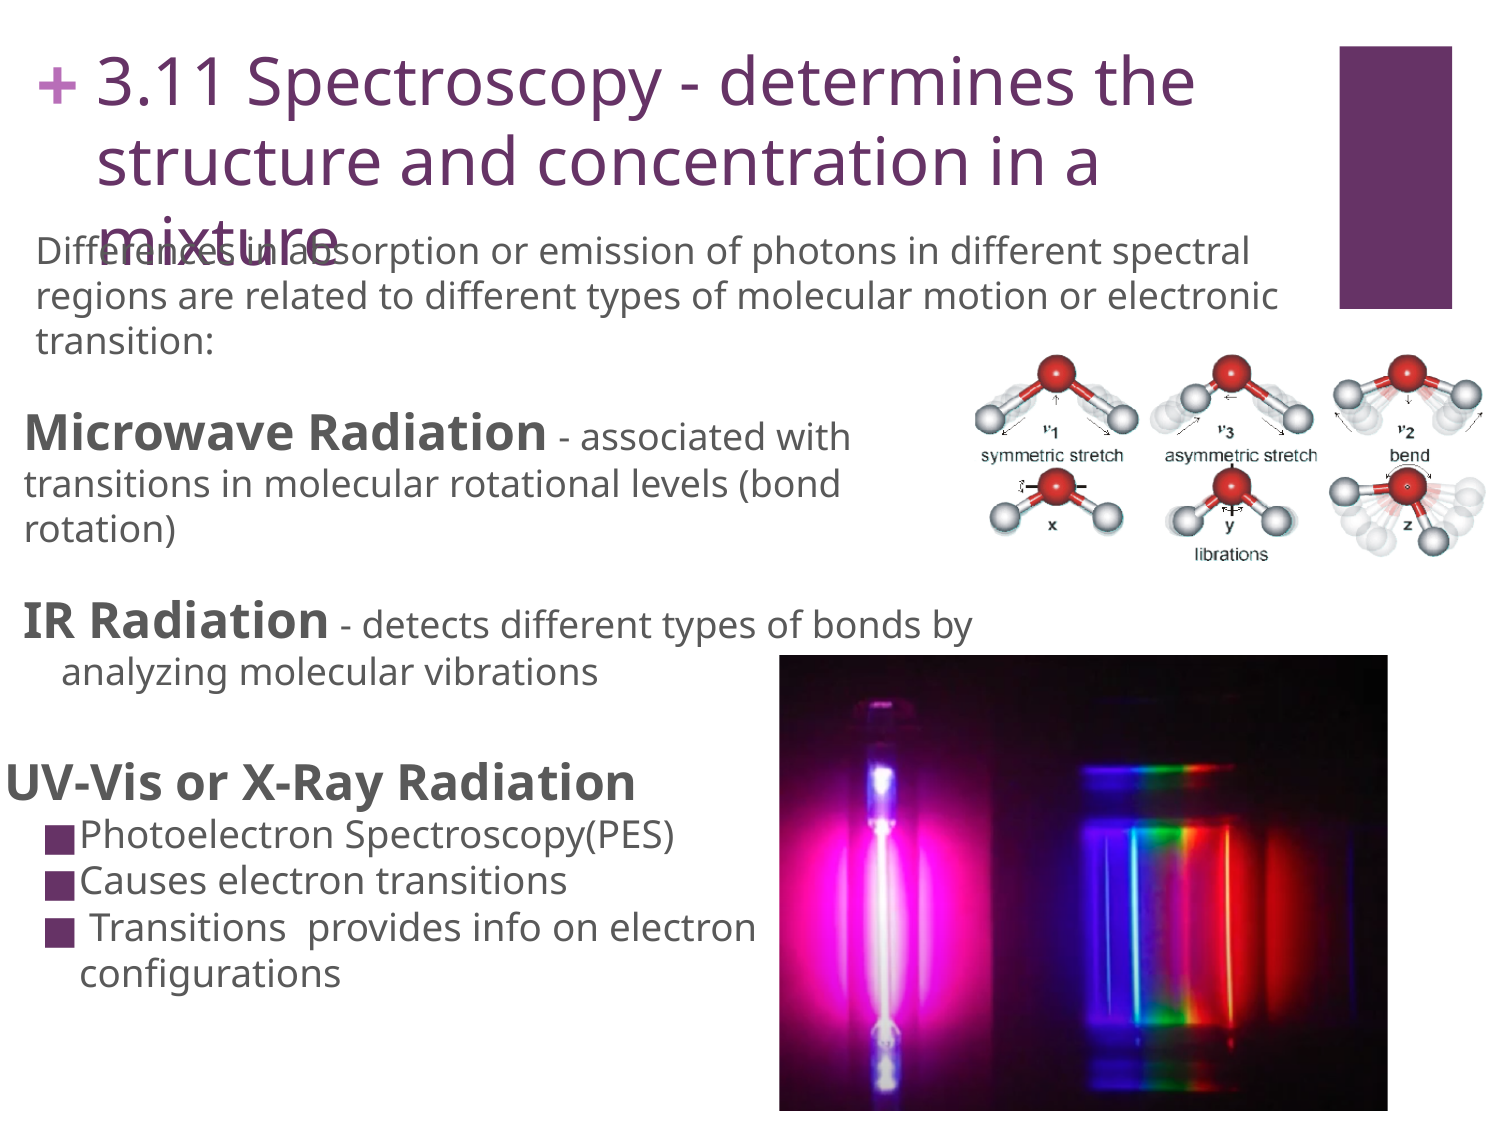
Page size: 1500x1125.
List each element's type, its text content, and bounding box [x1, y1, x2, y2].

title 3.11 Spectroscopy - determines the structure and concentration in a mixture [81, 31, 1334, 212]
picture [779, 655, 1389, 1111]
text_box Differences in absorption or emission of photons in different spectral regions are related to different types of molecular motion or electronic transition: [20, 212, 1334, 378]
list Microwave Radiation - associated with transitions in molecular rotational levels (bond rotation) [8, 393, 968, 542]
list IR Radiation - detects different types of bonds by analyzing molecular vibrations [8, 580, 1057, 730]
list UV-Vis or X-Ray Radiation Photoelectron Spectroscopy(PES) Causes electron transitions Transitions provides info on electron configurations [0, 742, 774, 1057]
picture [973, 352, 1488, 562]
